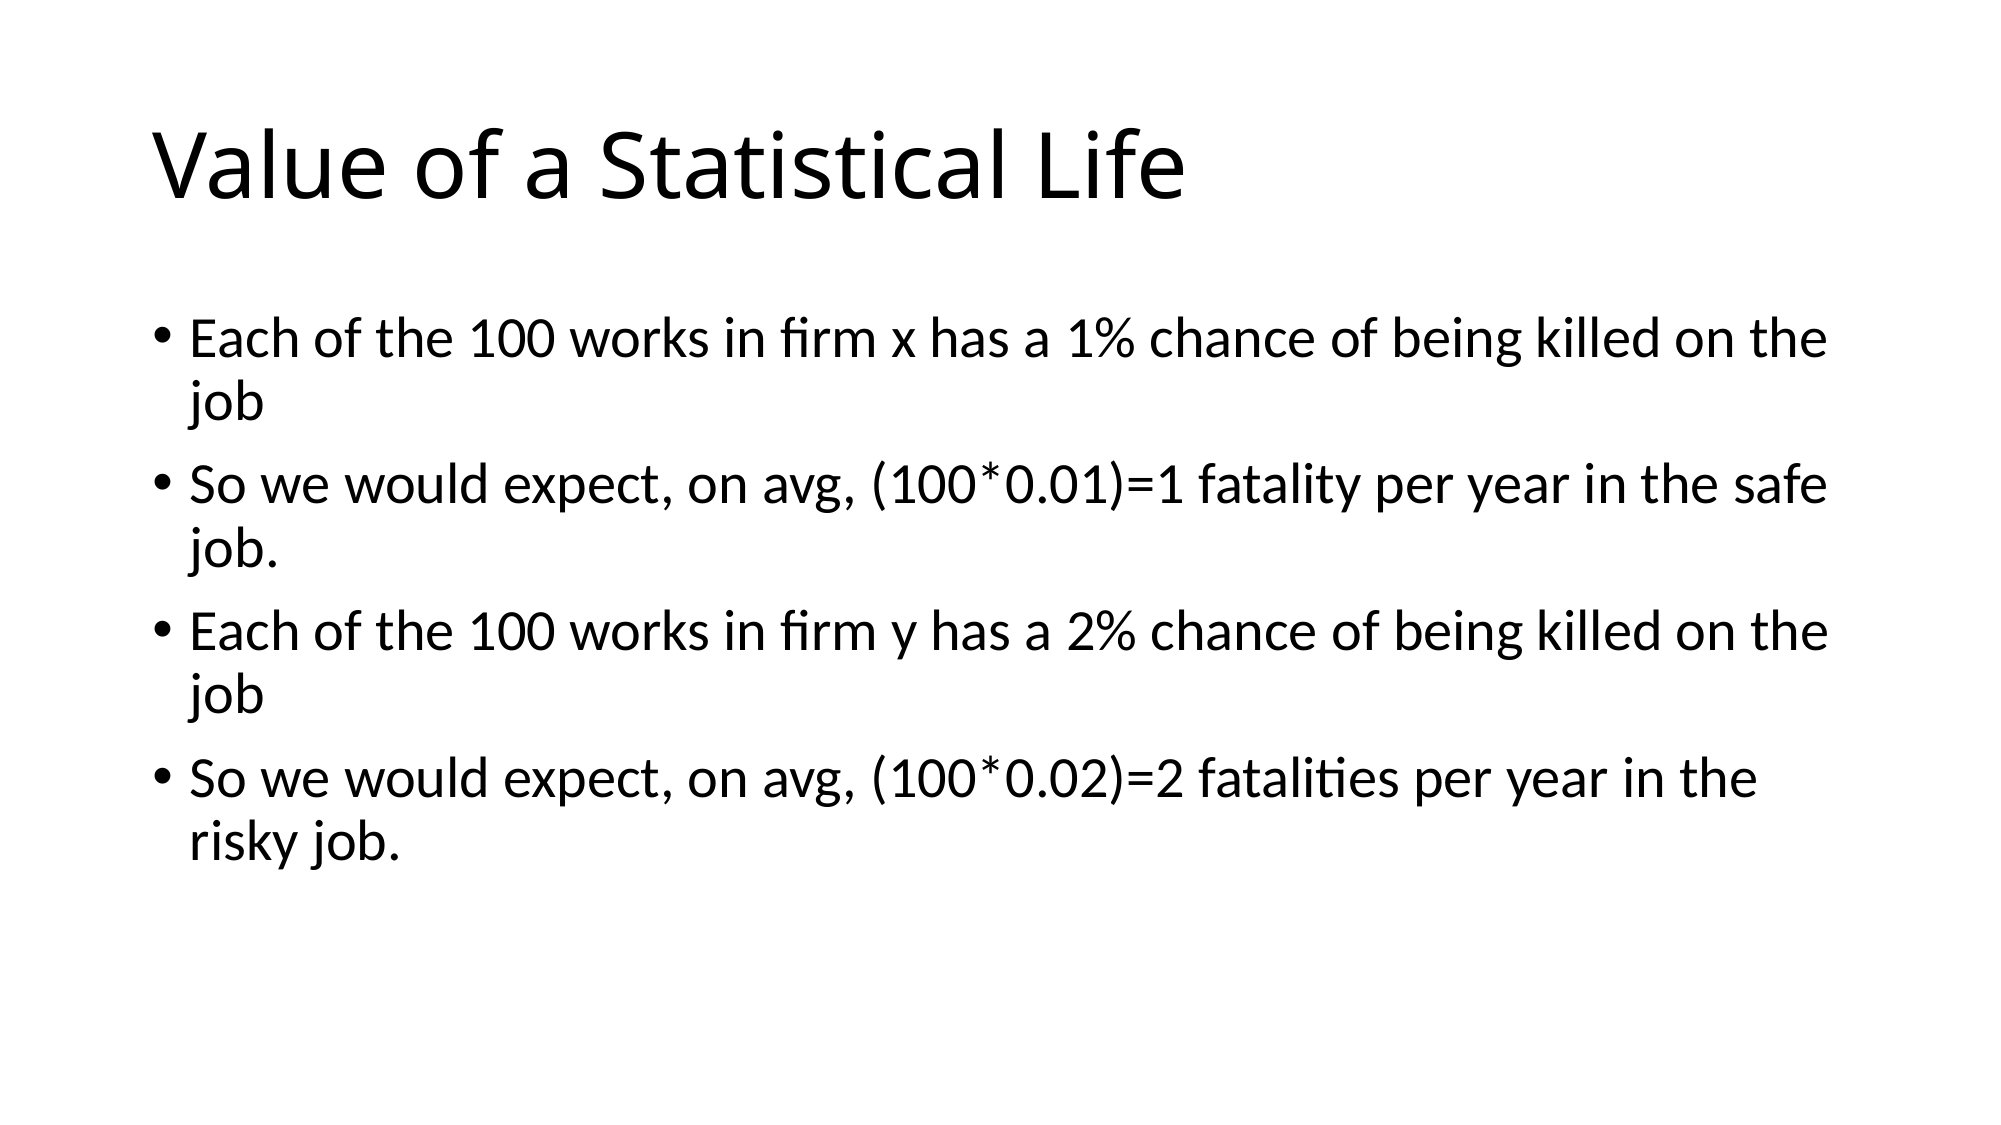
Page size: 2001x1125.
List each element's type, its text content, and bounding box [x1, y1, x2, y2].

title Value of a Statistical Life [137, 59, 1863, 278]
list Each of the 100 works in firm x has a 1% chance of being killed on the job So we would expect, on avg, (100*0.01)=1 fatality per year in the safe job. Each of the 100 works in firm y has a 2% chance of being killed on the job So we would expect, on avg, (100*0.02)=2 fatalities per year in the risky job. [137, 299, 1863, 1014]
